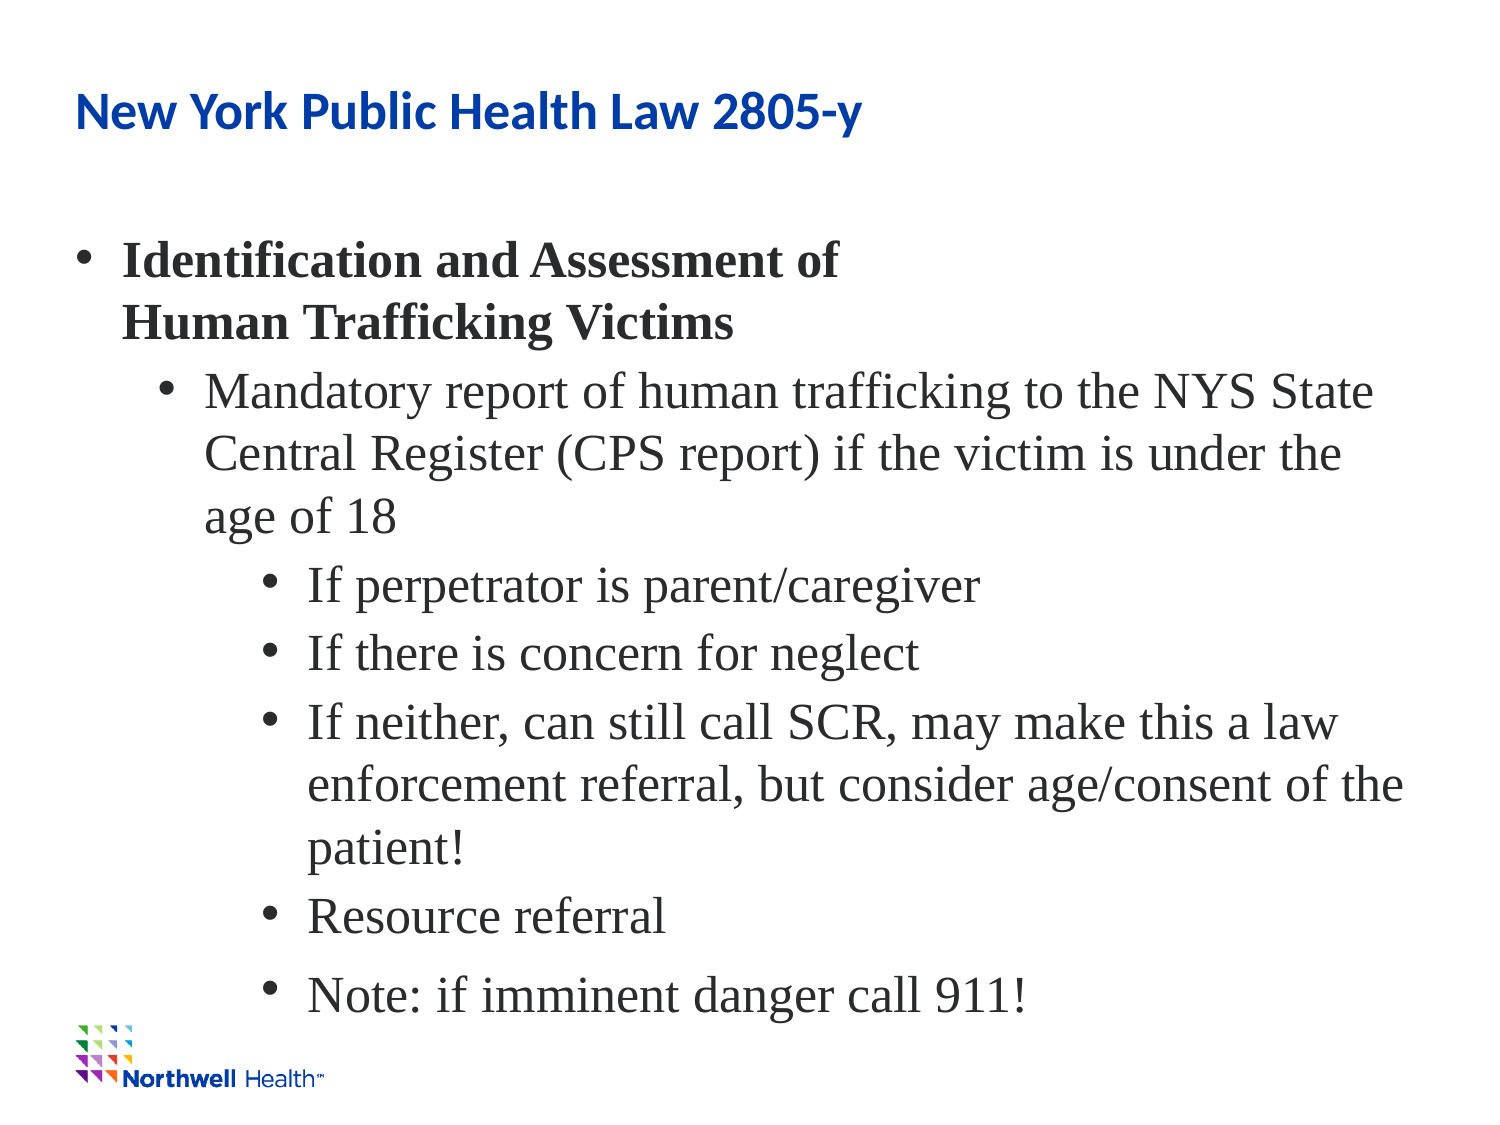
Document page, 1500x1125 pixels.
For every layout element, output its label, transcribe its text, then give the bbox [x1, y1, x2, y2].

picture [69, 1019, 329, 1093]
list Identification and Assessment of Human Trafficking Victims Mandatory report of human trafficking to the NYS State Central Register (CPS report) if the victim is under the age of 18 If perpetrator is parent/caregiver If there is concern for neglect If neither, can still call SCR, may make this a law enforcement referral, but consider age/consent of the patient! Resource referral Note: if imminent danger call 911! [75, 224, 1425, 975]
title New York Public Health Law 2805-y [75, 75, 1425, 206]
